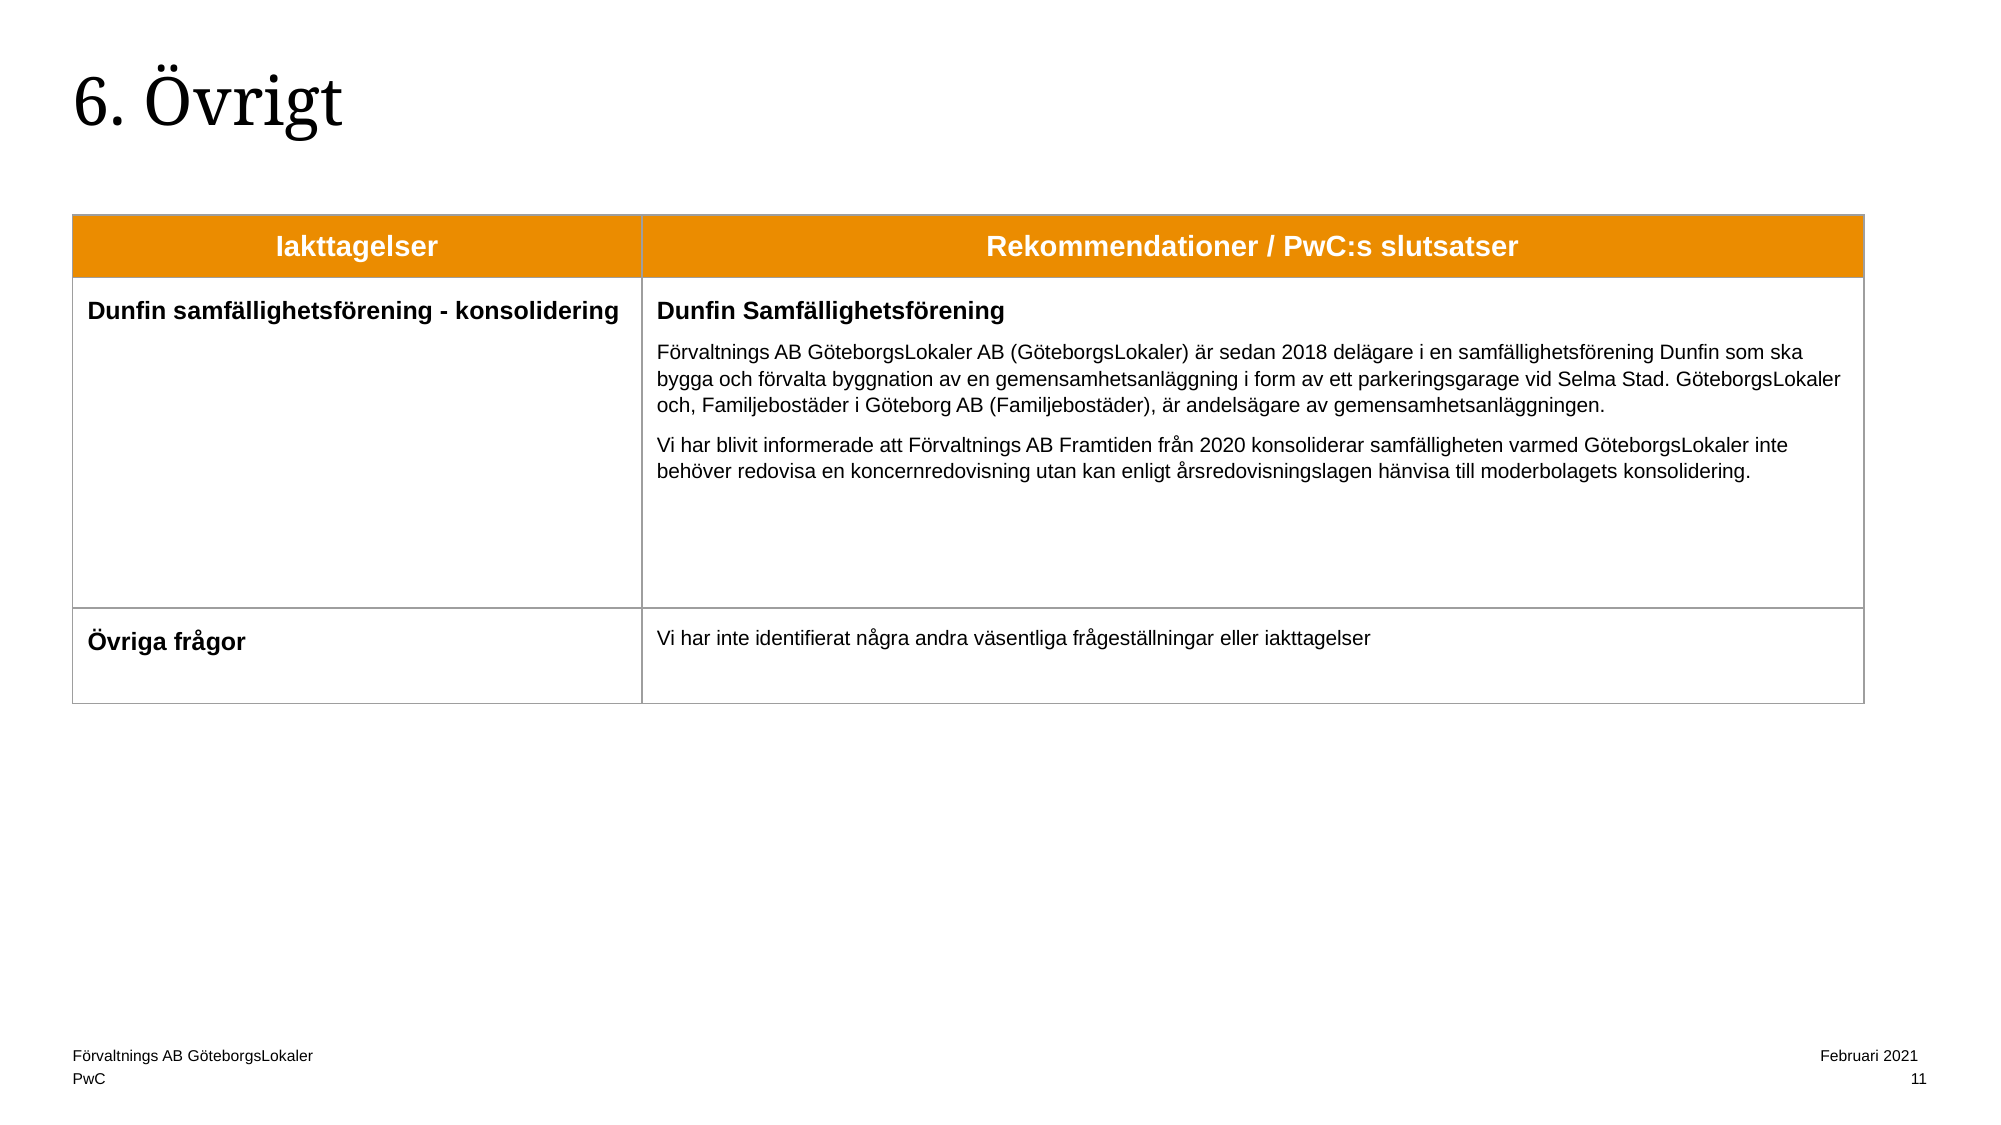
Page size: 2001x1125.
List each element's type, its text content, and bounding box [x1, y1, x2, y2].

title 6. Övrigt [72, 70, 1928, 181]
table_cell Vi har inte identifierat några andra väsentliga frågeställningar eller iakttagelser [643, 609, 1863, 703]
table_header Rekommendationer / PwC:s slutsatser [643, 216, 1863, 277]
table_cell Övriga frågor [73, 609, 641, 703]
table_cell Dunfin Samfällighetsförening Förvaltnings AB GöteborgsLokaler AB (GöteborgsLokaler) är sedan 2018 delägare i en samfällighetsförening Dunfin som ska bygga och förvalta byggnation av en gemensamhetsanläggning i form av ett parkeringsgarage vid Selma Stad. GöteborgsLokaler och, Familjebostäder i Göteborg AB (Familjebostäder), är andelsägare av gemensamhetsanläggningen. Vi har blivit informerade att Förvaltnings AB Framtiden från 2020 konsoliderar samfälligheten varmed GöteborgsLokaler inte behöver redovisa en koncernredovisning utan kan enligt årsredovisningslagen hänvisa till moderbolagets konsolidering. [643, 278, 1863, 607]
table_header Iakttagelser [73, 216, 641, 277]
table_cell Dunfin samfällighetsförening - konsolidering [73, 278, 641, 607]
slide_number 11 [1348, 1065, 1928, 1088]
